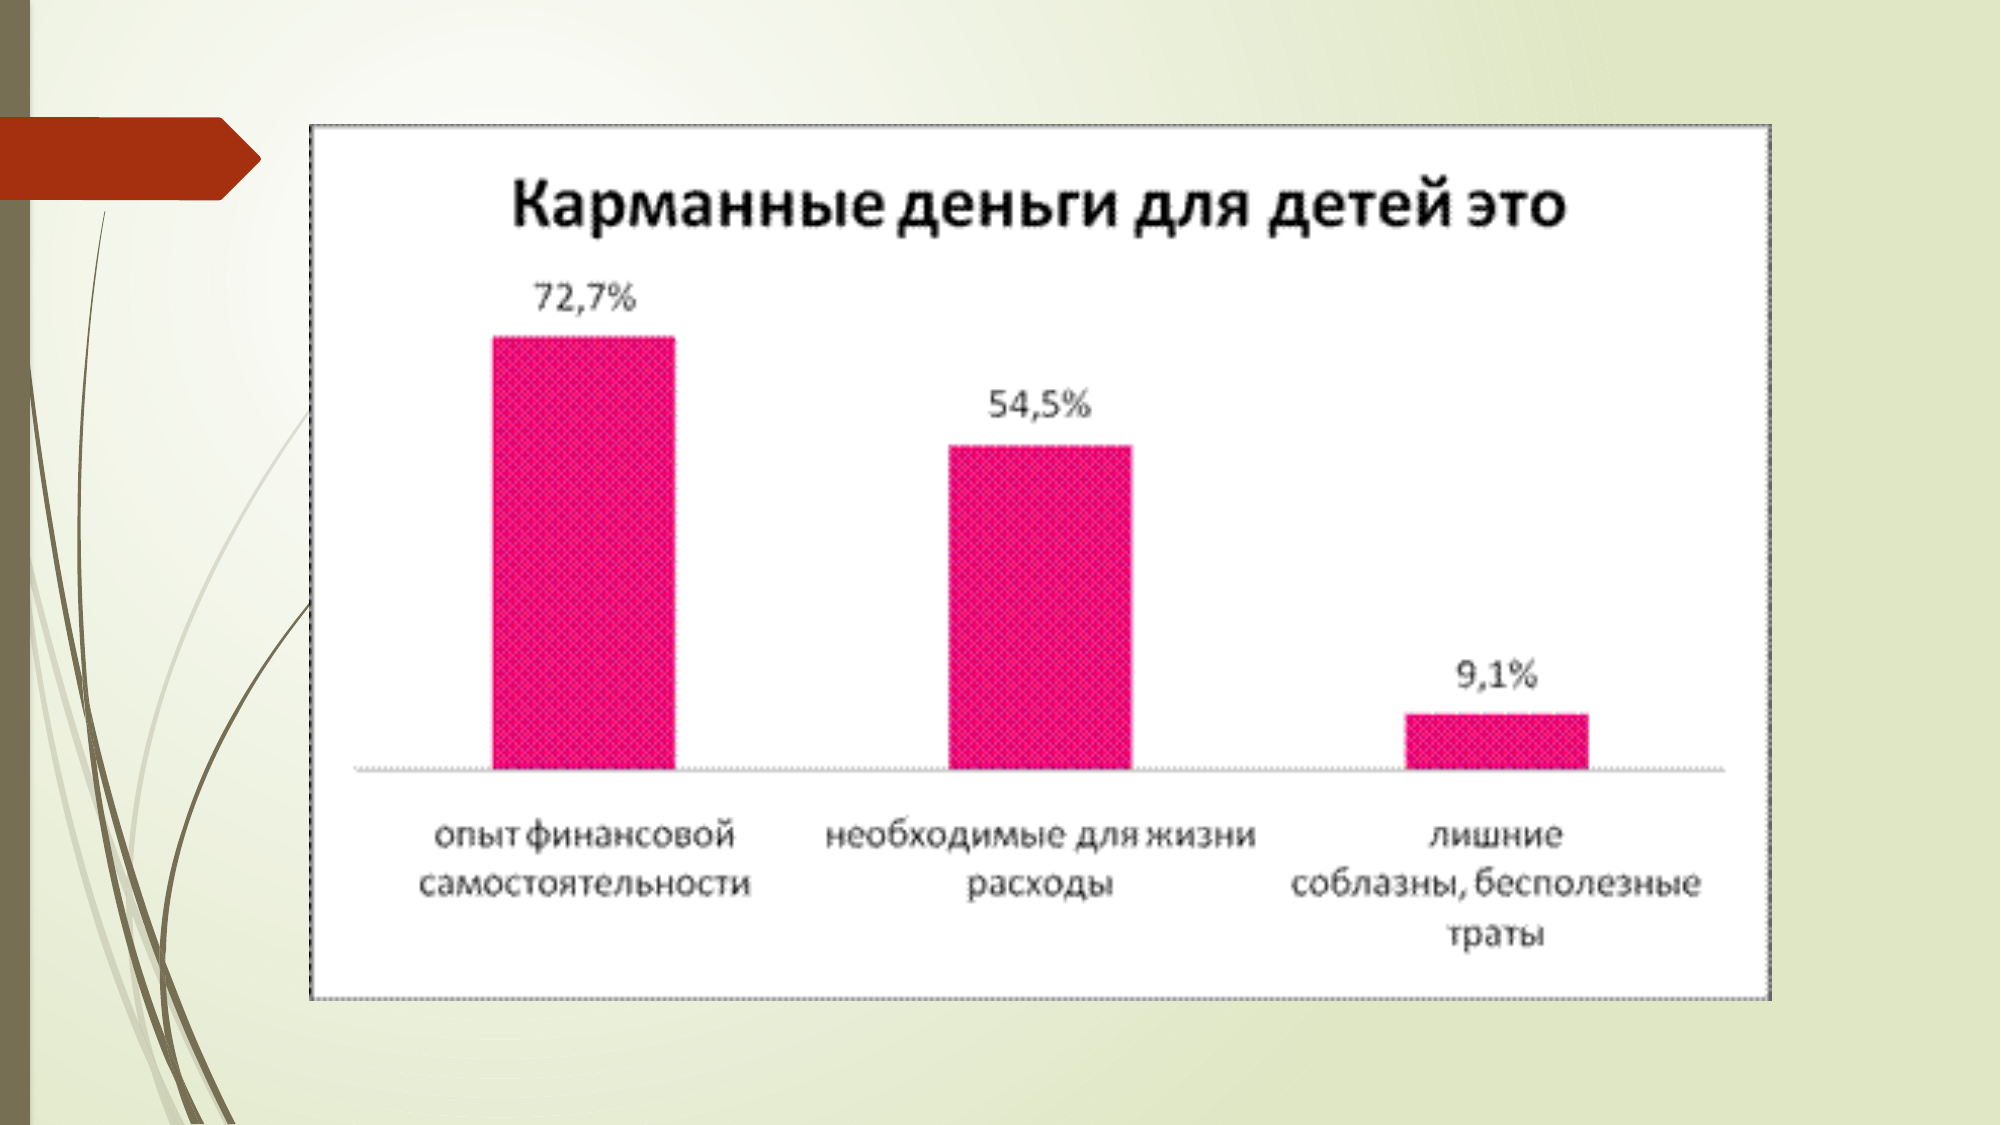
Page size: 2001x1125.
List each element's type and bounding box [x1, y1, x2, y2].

list [308, 123, 1772, 1002]
